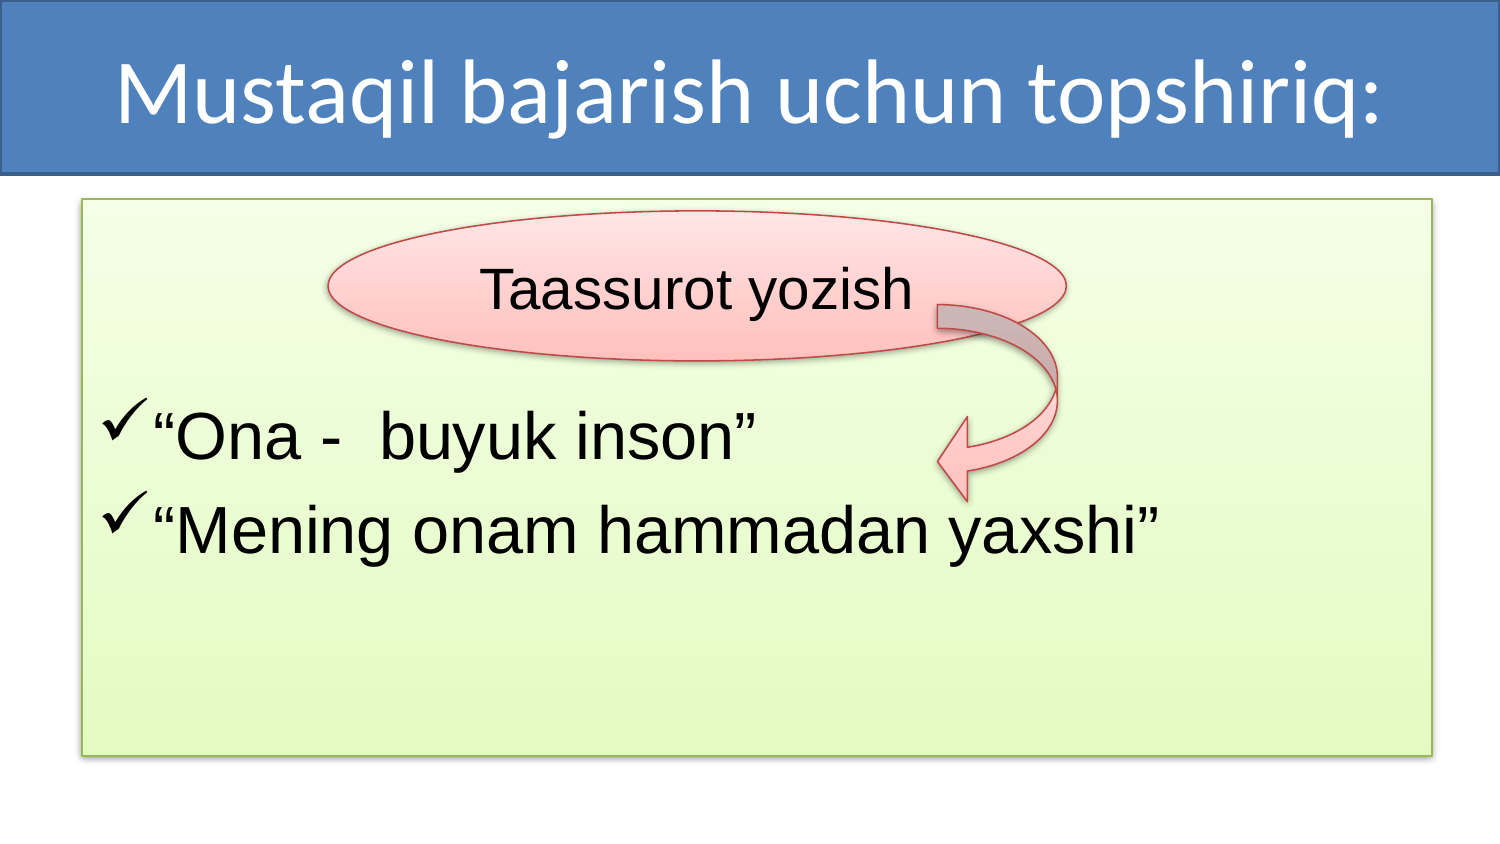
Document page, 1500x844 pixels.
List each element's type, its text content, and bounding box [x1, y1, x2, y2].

text_box Taassurot yozish [327, 210, 1068, 362]
title Mustaqil bajarish uchun topshiriq: [0, 0, 1500, 176]
text_box [936, 303, 1059, 503]
list “Ona - buyuk inson” “Mening onam hammadan yaxshi” [81, 198, 1433, 757]
